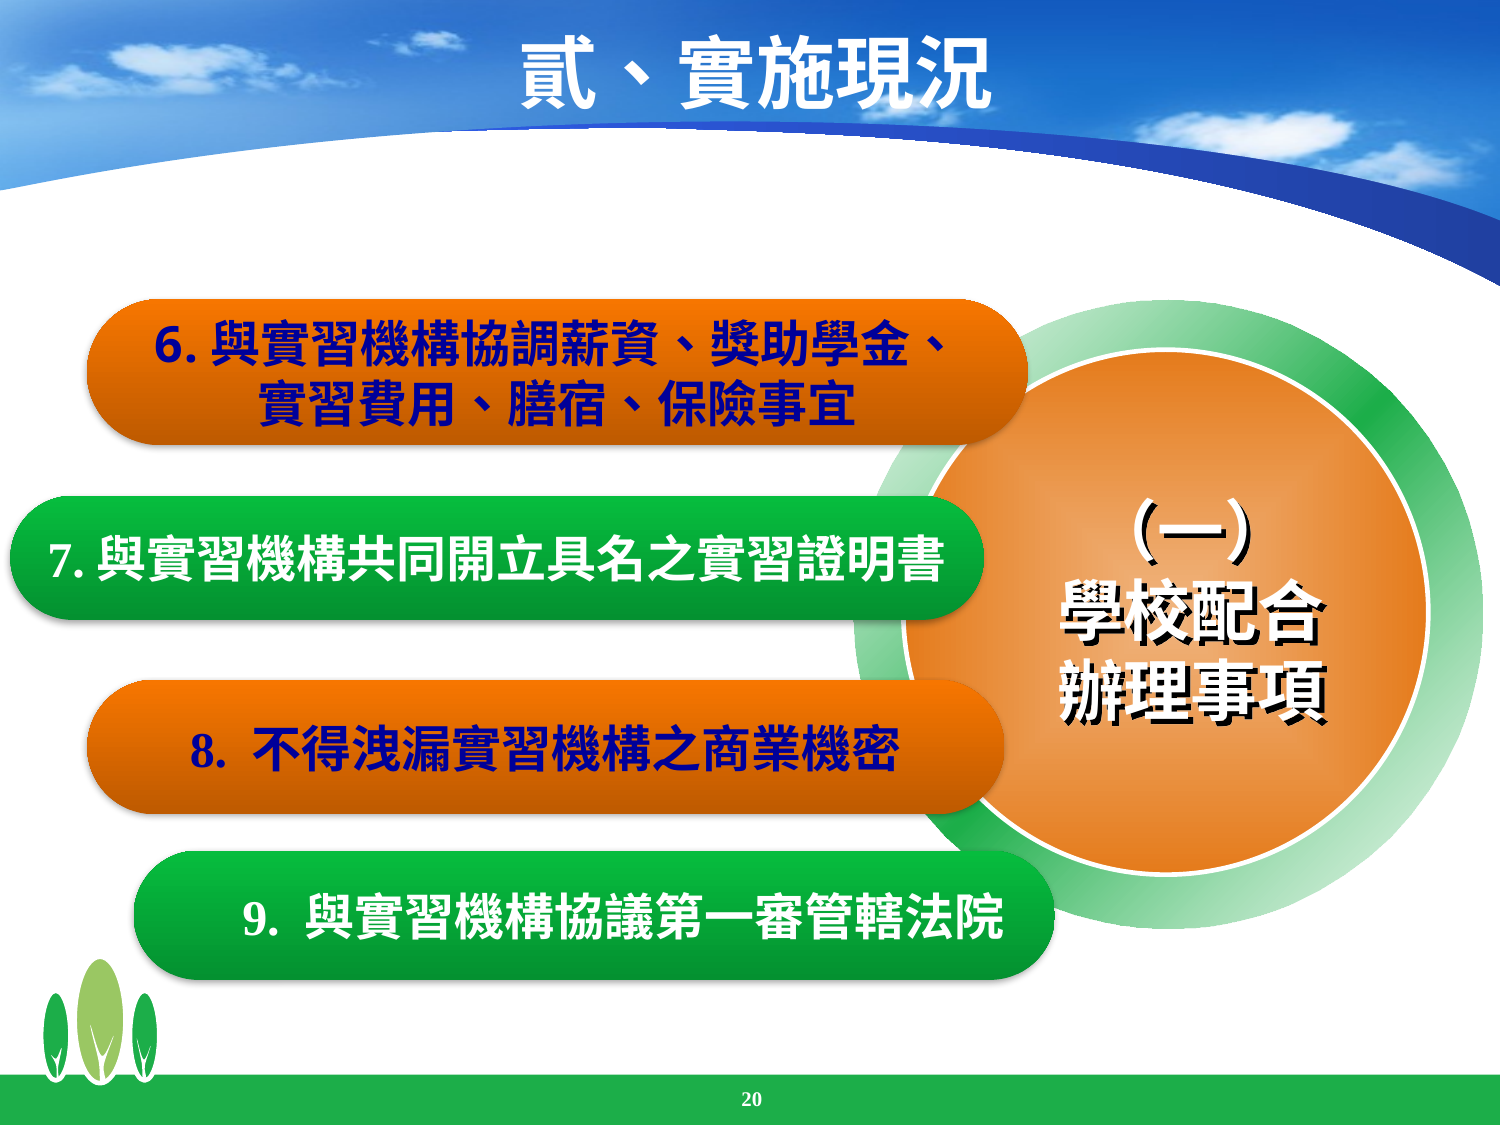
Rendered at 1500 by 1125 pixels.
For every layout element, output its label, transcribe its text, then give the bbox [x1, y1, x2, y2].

text_box 8. 不得洩漏實習機構之商業機密 [87, 679, 848, 815]
title 貳、實施現況 [75, 24, 1438, 118]
picture [0, 0, 1500, 221]
text_box 與實習機構協調薪資、獎助學金、 實習費用、膳宿、保險事宜 [86, 299, 852, 446]
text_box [853, 299, 1483, 929]
slide_number 20 [577, 1078, 928, 1113]
text_box 7.與實習機構共同開立具名之實習證明書 [10, 495, 848, 620]
text_box 9. 與實習機構協議第一審管轄法院 [133, 850, 1051, 980]
